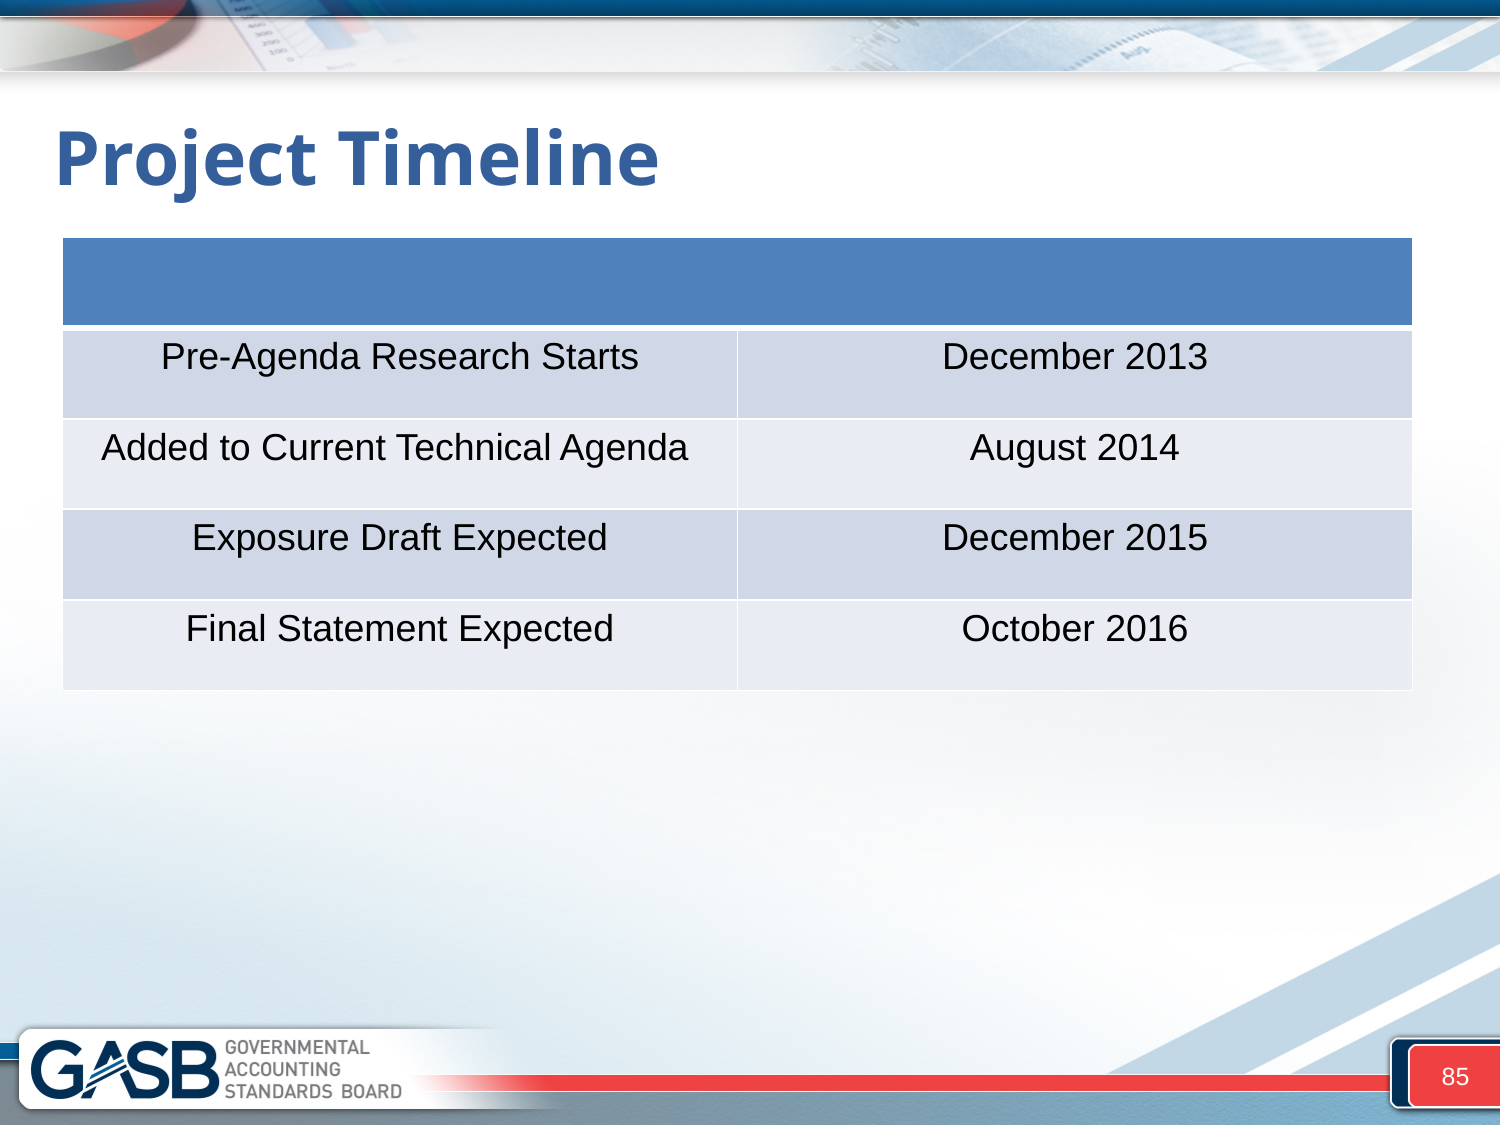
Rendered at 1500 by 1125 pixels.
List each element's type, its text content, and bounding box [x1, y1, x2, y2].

slide_number 85 [1411, 1050, 1500, 1100]
table_cell December 2013 [738, 331, 1412, 418]
table_cell Pre-Agenda Research Starts [63, 331, 737, 418]
table_cell December 2015 [738, 510, 1412, 599]
table_cell Exposure Draft Expected [63, 510, 737, 599]
table_header [63, 238, 1412, 325]
table_cell Added to Current Technical Agenda [63, 420, 737, 508]
table_cell Final Statement Expected [63, 601, 737, 690]
table_cell August 2014 [738, 420, 1412, 508]
table_cell October 2016 [738, 601, 1412, 690]
picture [0, 0, 1500, 1125]
title Project Timeline [38, 87, 1500, 236]
